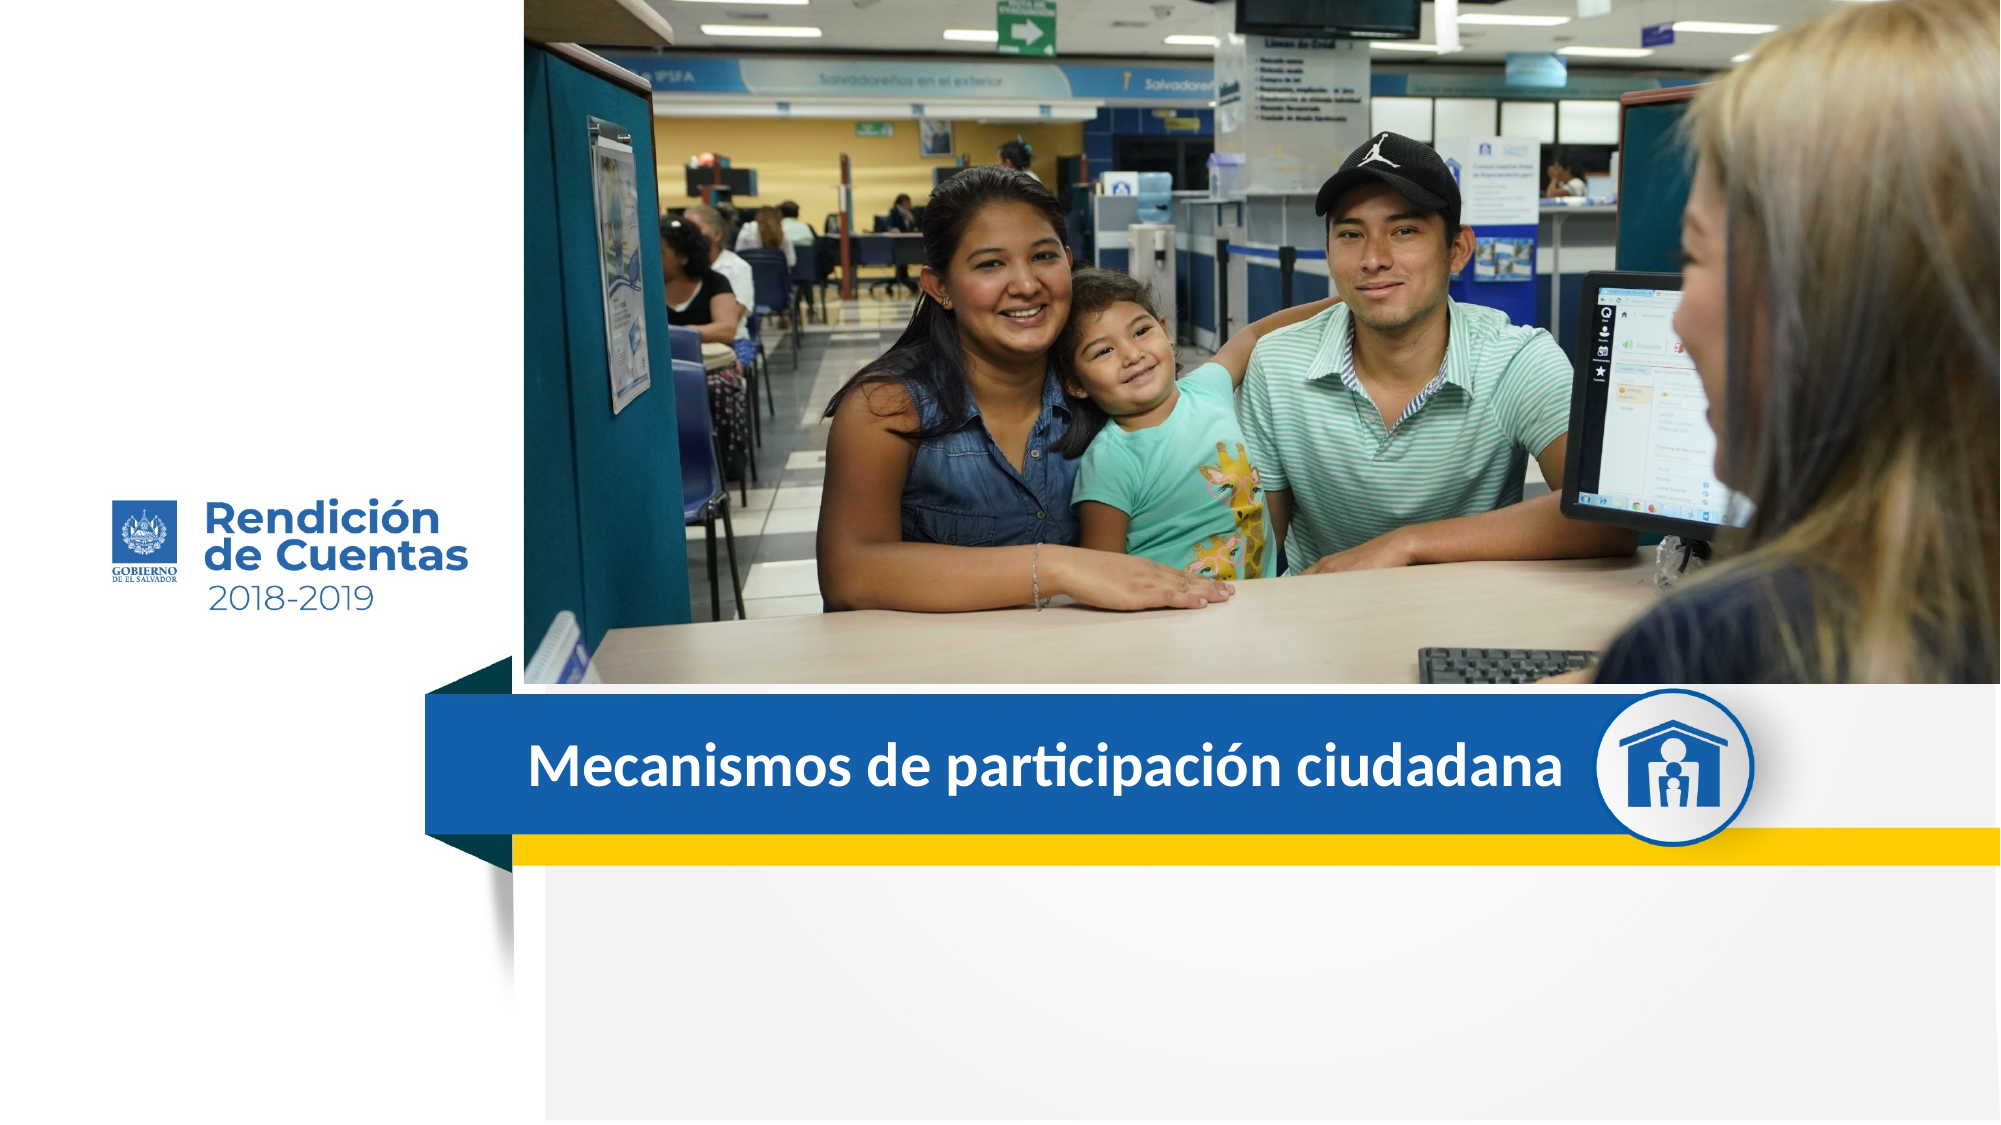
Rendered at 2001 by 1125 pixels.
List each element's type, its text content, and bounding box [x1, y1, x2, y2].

title Mecanismos de participación ciudadana [512, 710, 1734, 808]
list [523, 0, 2000, 684]
picture [0, 0, 2000, 1125]
